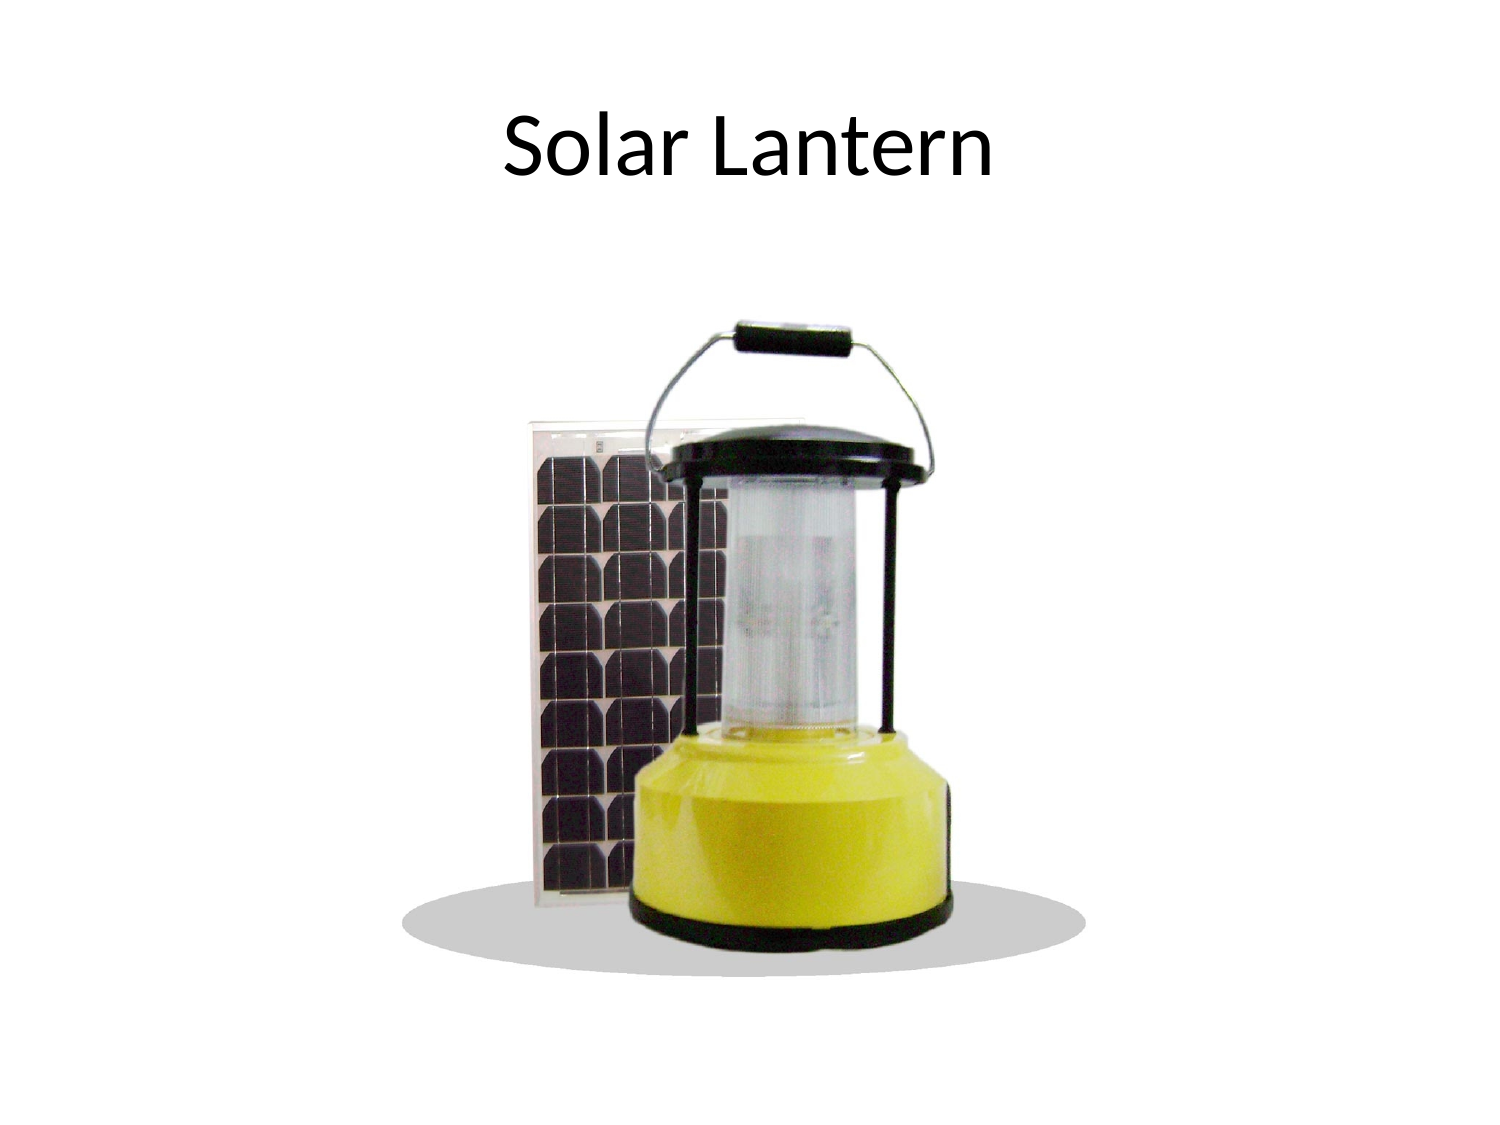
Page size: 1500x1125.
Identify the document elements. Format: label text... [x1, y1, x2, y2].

title Solar Lantern [75, 45, 1425, 233]
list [376, 262, 1124, 1006]
